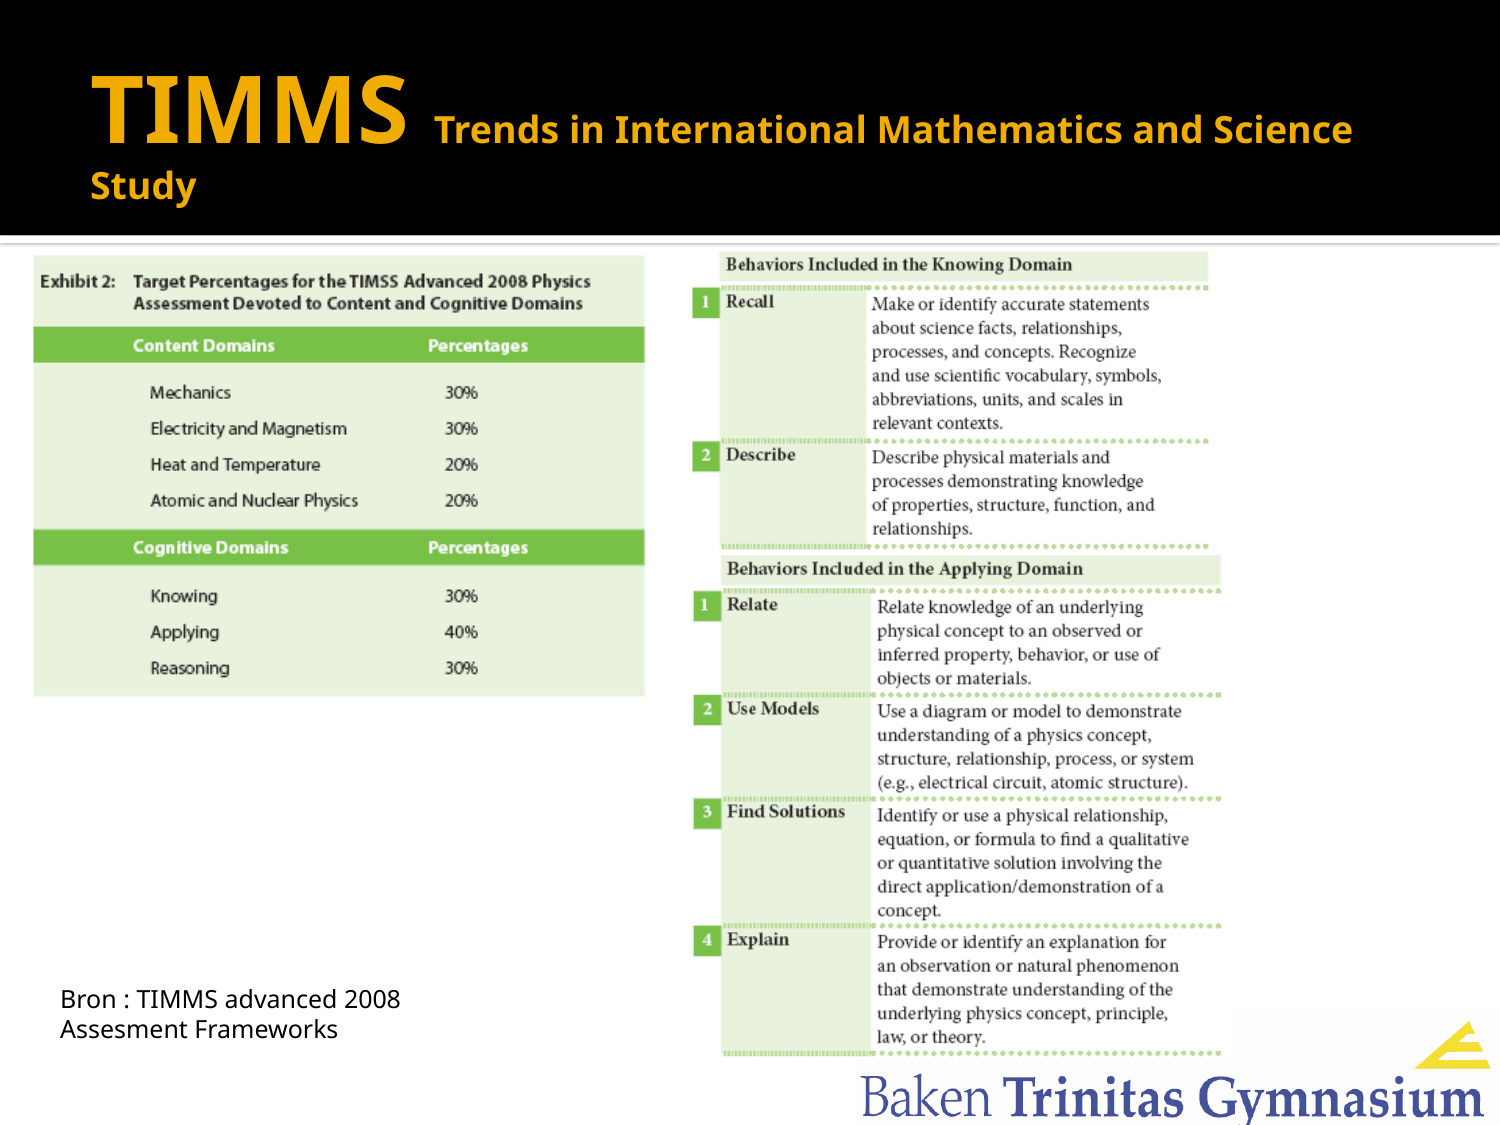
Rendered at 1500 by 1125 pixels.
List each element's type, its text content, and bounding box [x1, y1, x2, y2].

title TIMMS Trends in International Mathematics and Science Study [75, 25, 1425, 231]
picture [29, 255, 650, 701]
text_box Bron : TIMMS advanced 2008 Assesment Frameworks [45, 975, 417, 1051]
picture [690, 247, 1500, 1125]
